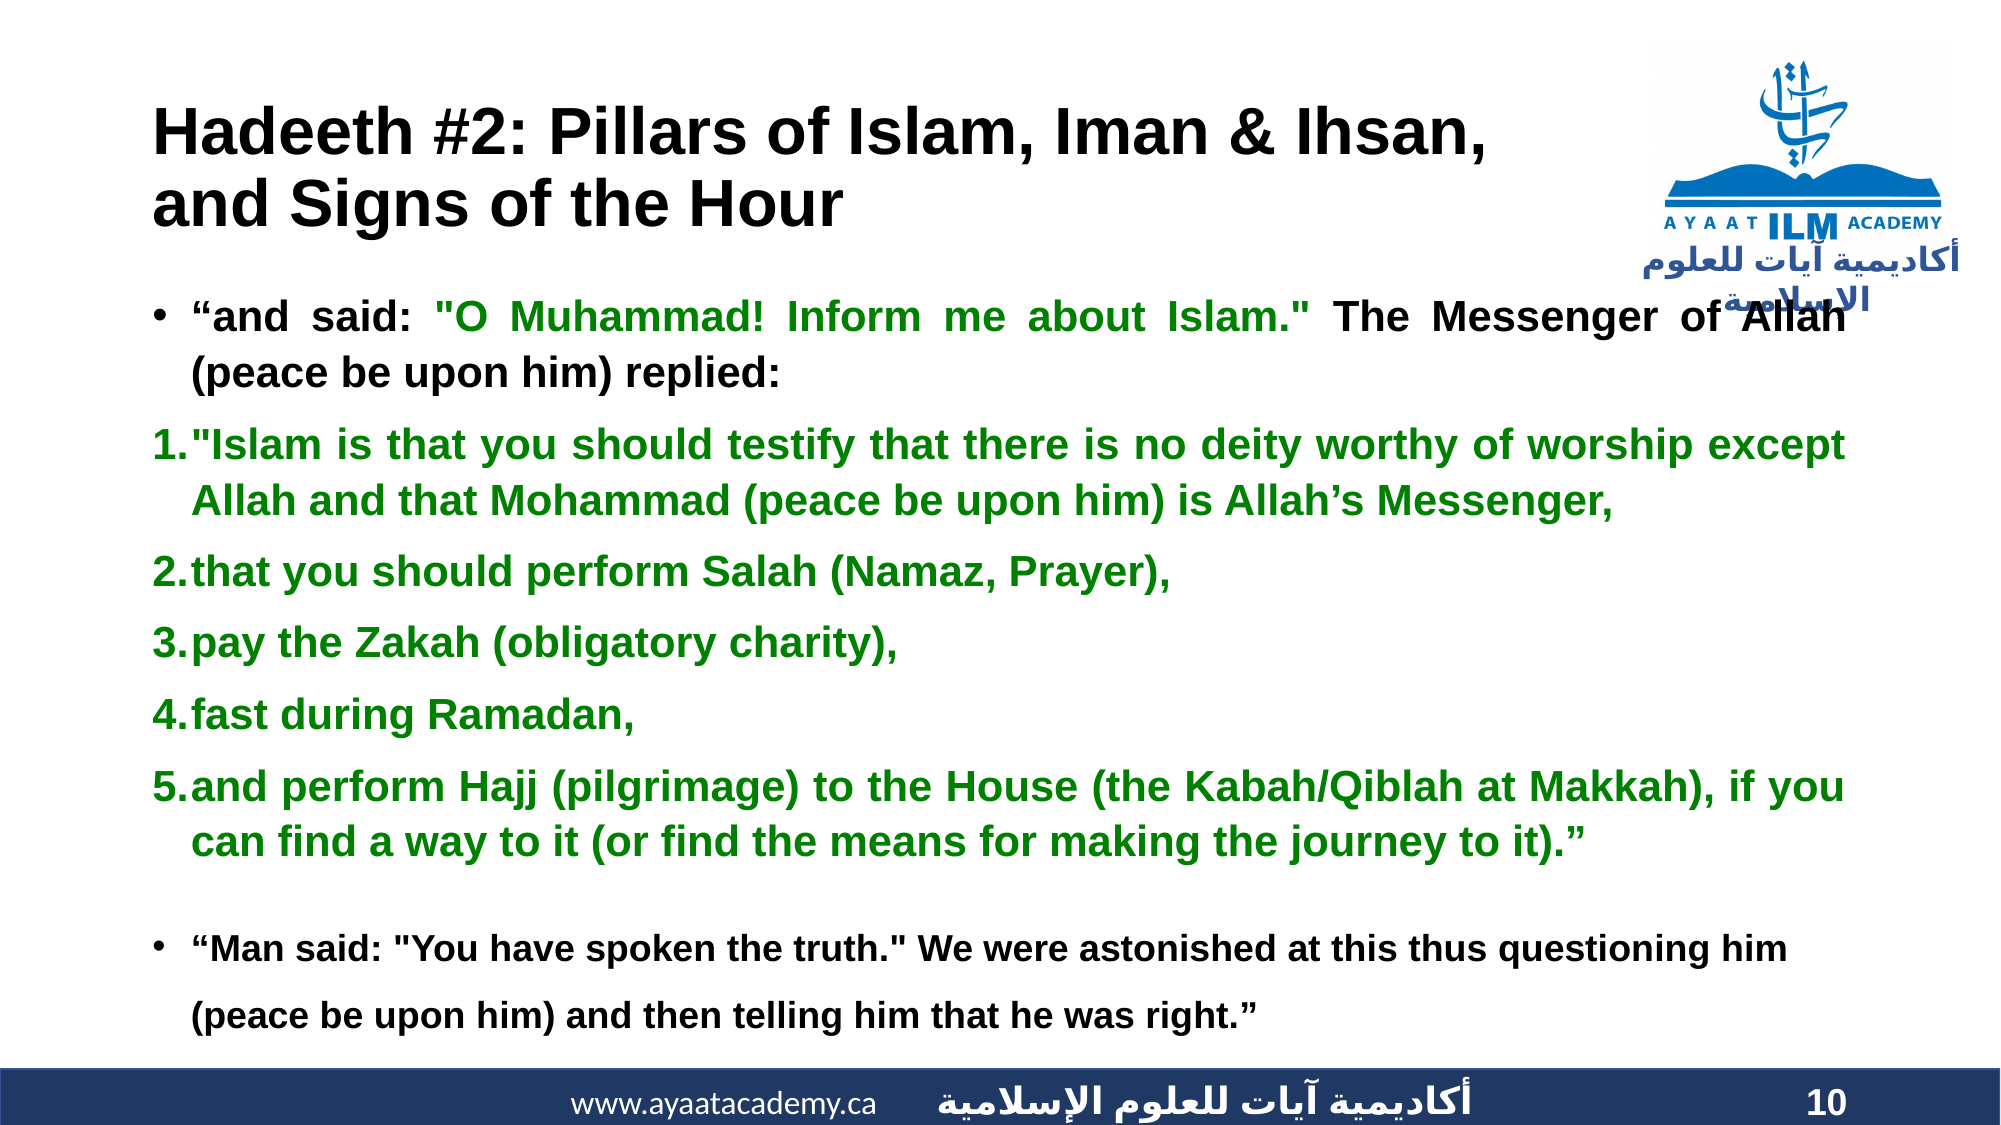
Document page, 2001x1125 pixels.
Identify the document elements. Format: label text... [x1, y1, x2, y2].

slide_number 10 [1412, 1070, 1863, 1125]
list “and said: "O Muhammad! Inform me about Islam." The Messenger of Allah (peace be upon him) replied: "Islam is that you should testify that there is no deity worthy of worship except Allah and that Mohammad (peace be upon him) is Allah’s Messenger, that you should perform Salah (Namaz, Prayer), pay the Zakah (obligatory charity), fast during Ramadan, and perform Hajj (pilgrimage) to the House (the Kabah/Qiblah at Makkah), if you can find a way to it (or find the means for making the journey to it).” “Man said: "You have spoken the truth." We were astonished at this thus questioning him (peace be upon him) and then telling him that he was right.” [137, 277, 1863, 1055]
picture [1651, 37, 1952, 257]
title Hadeeth #2: Pillars of Islam, Iman & Ihsan, and Signs of the Hour [137, 59, 1863, 277]
